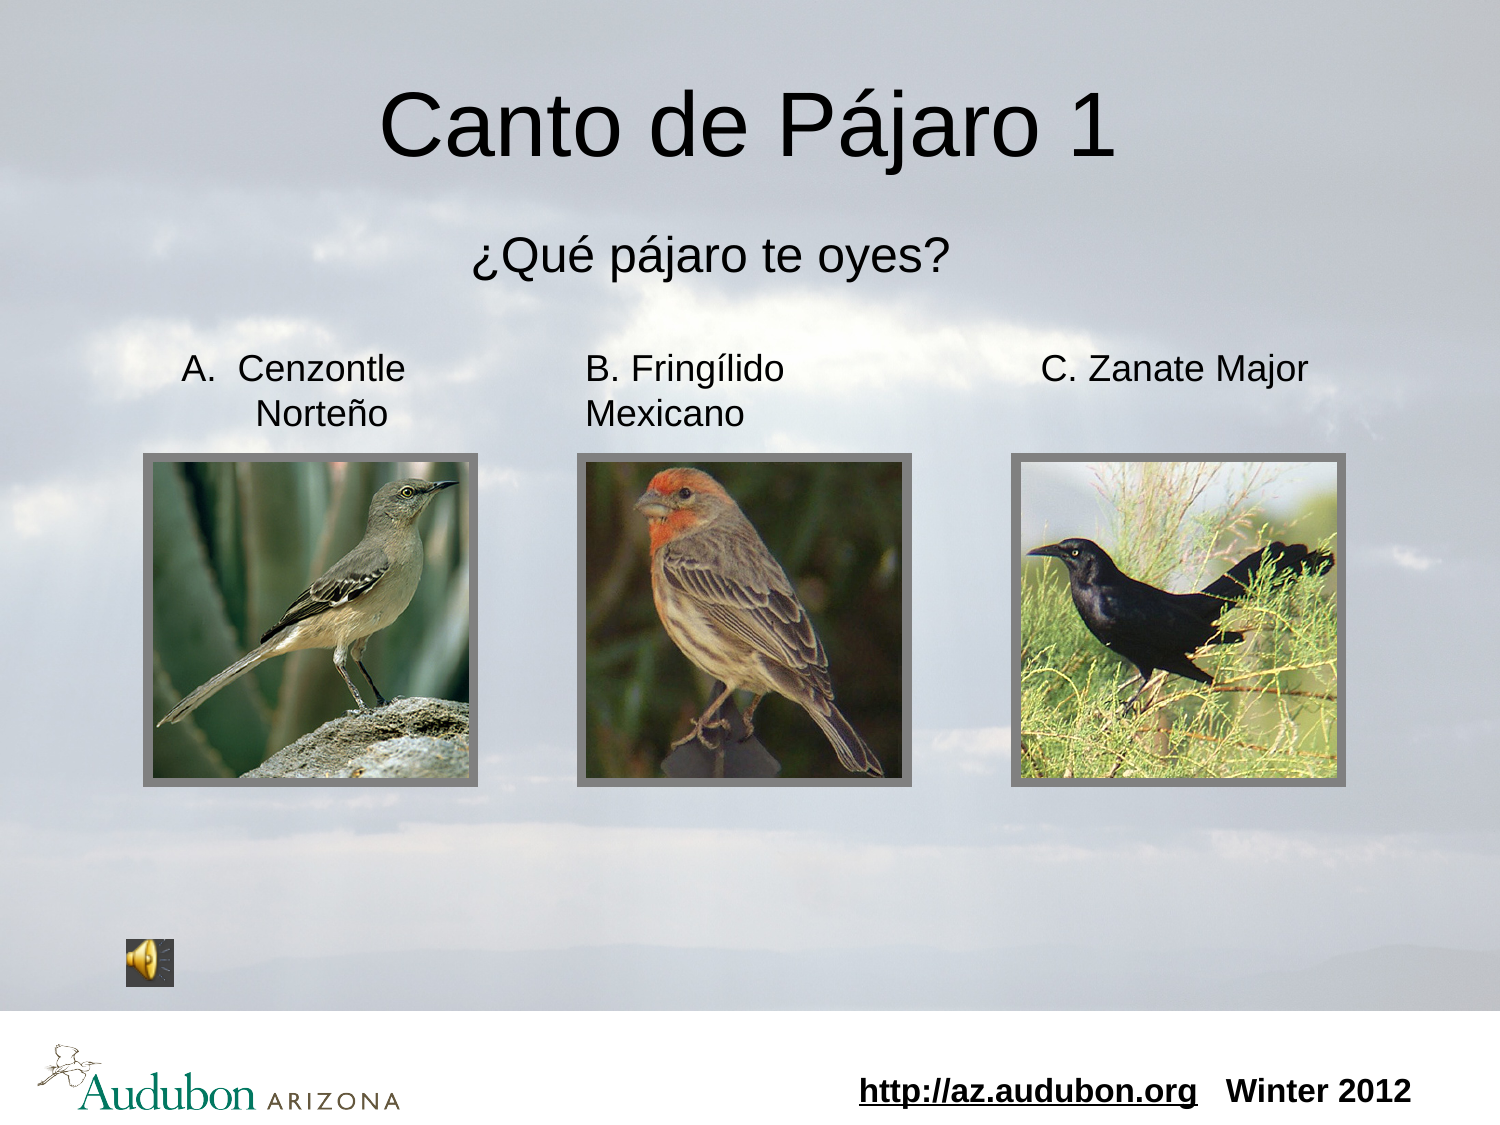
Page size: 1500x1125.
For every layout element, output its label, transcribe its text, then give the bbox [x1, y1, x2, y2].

text_box Cenzontle Norteño [99, 336, 488, 442]
title Canto de Pájaro 1 [73, 25, 1424, 214]
list ¿Qué pájaro te oyes? [385, 221, 1048, 297]
text_box C. Zanate Major [1024, 336, 1325, 397]
picture [0, 0, 1500, 1011]
picture [37, 1044, 400, 1110]
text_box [147, 456, 474, 783]
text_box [581, 456, 909, 783]
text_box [1015, 456, 1343, 783]
text_box B. Fringílido Mexicano [570, 336, 912, 442]
